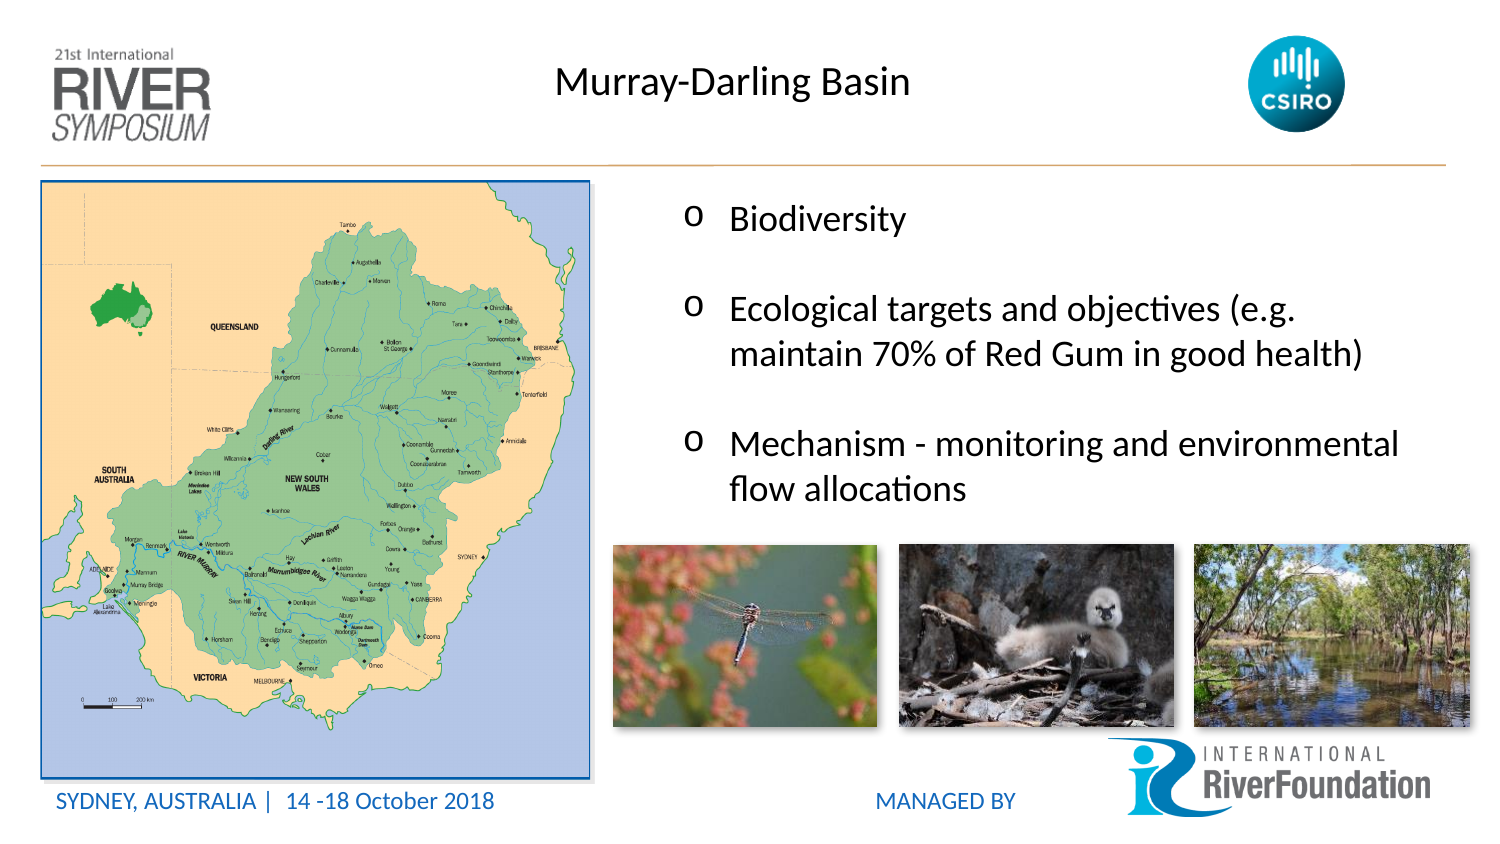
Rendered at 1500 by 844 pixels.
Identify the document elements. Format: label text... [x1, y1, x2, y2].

picture [40, 0, 225, 165]
picture [40, 166, 591, 780]
text_box MANAGED BY [860, 777, 1072, 823]
picture [899, 544, 1174, 727]
picture [1108, 738, 1176, 817]
picture [1194, 544, 1470, 727]
text_box Murray-Darling Basin [410, 46, 1055, 112]
picture [613, 545, 877, 727]
text_box Biodiversity Ecological targets and objectives (e.g. maintain 70% of Red Gum in good health) Mechanism - monitoring and environmental flow allocations [667, 186, 1442, 516]
picture [1165, 738, 1430, 817]
picture [1241, 25, 1355, 141]
text_box SYDNEY, AUSTRALIA | 14 -18 October 2018 [40, 777, 713, 823]
